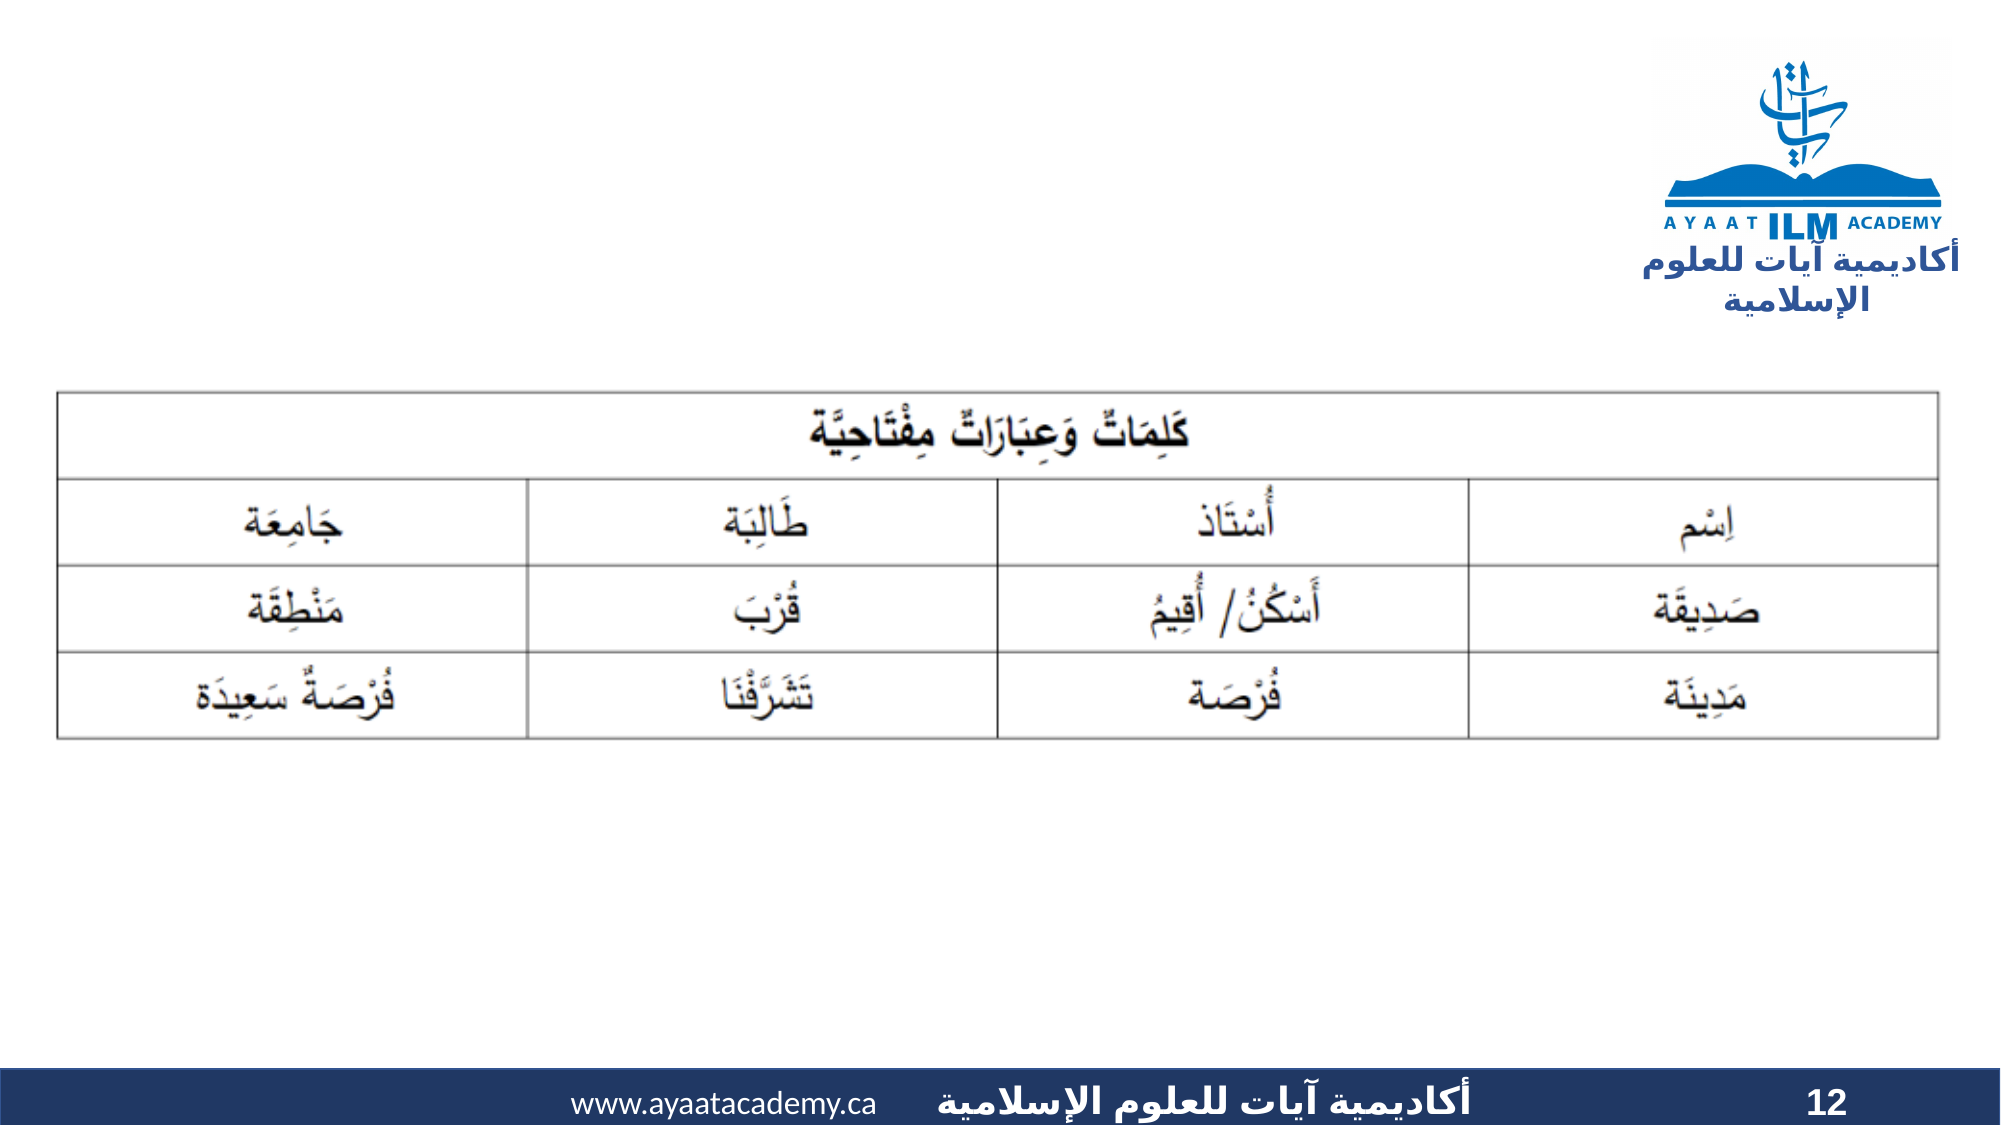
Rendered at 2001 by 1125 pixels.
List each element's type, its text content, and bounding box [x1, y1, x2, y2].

picture [1651, 37, 1952, 257]
picture [28, 352, 1972, 773]
slide_number 12 [1412, 1070, 1863, 1125]
